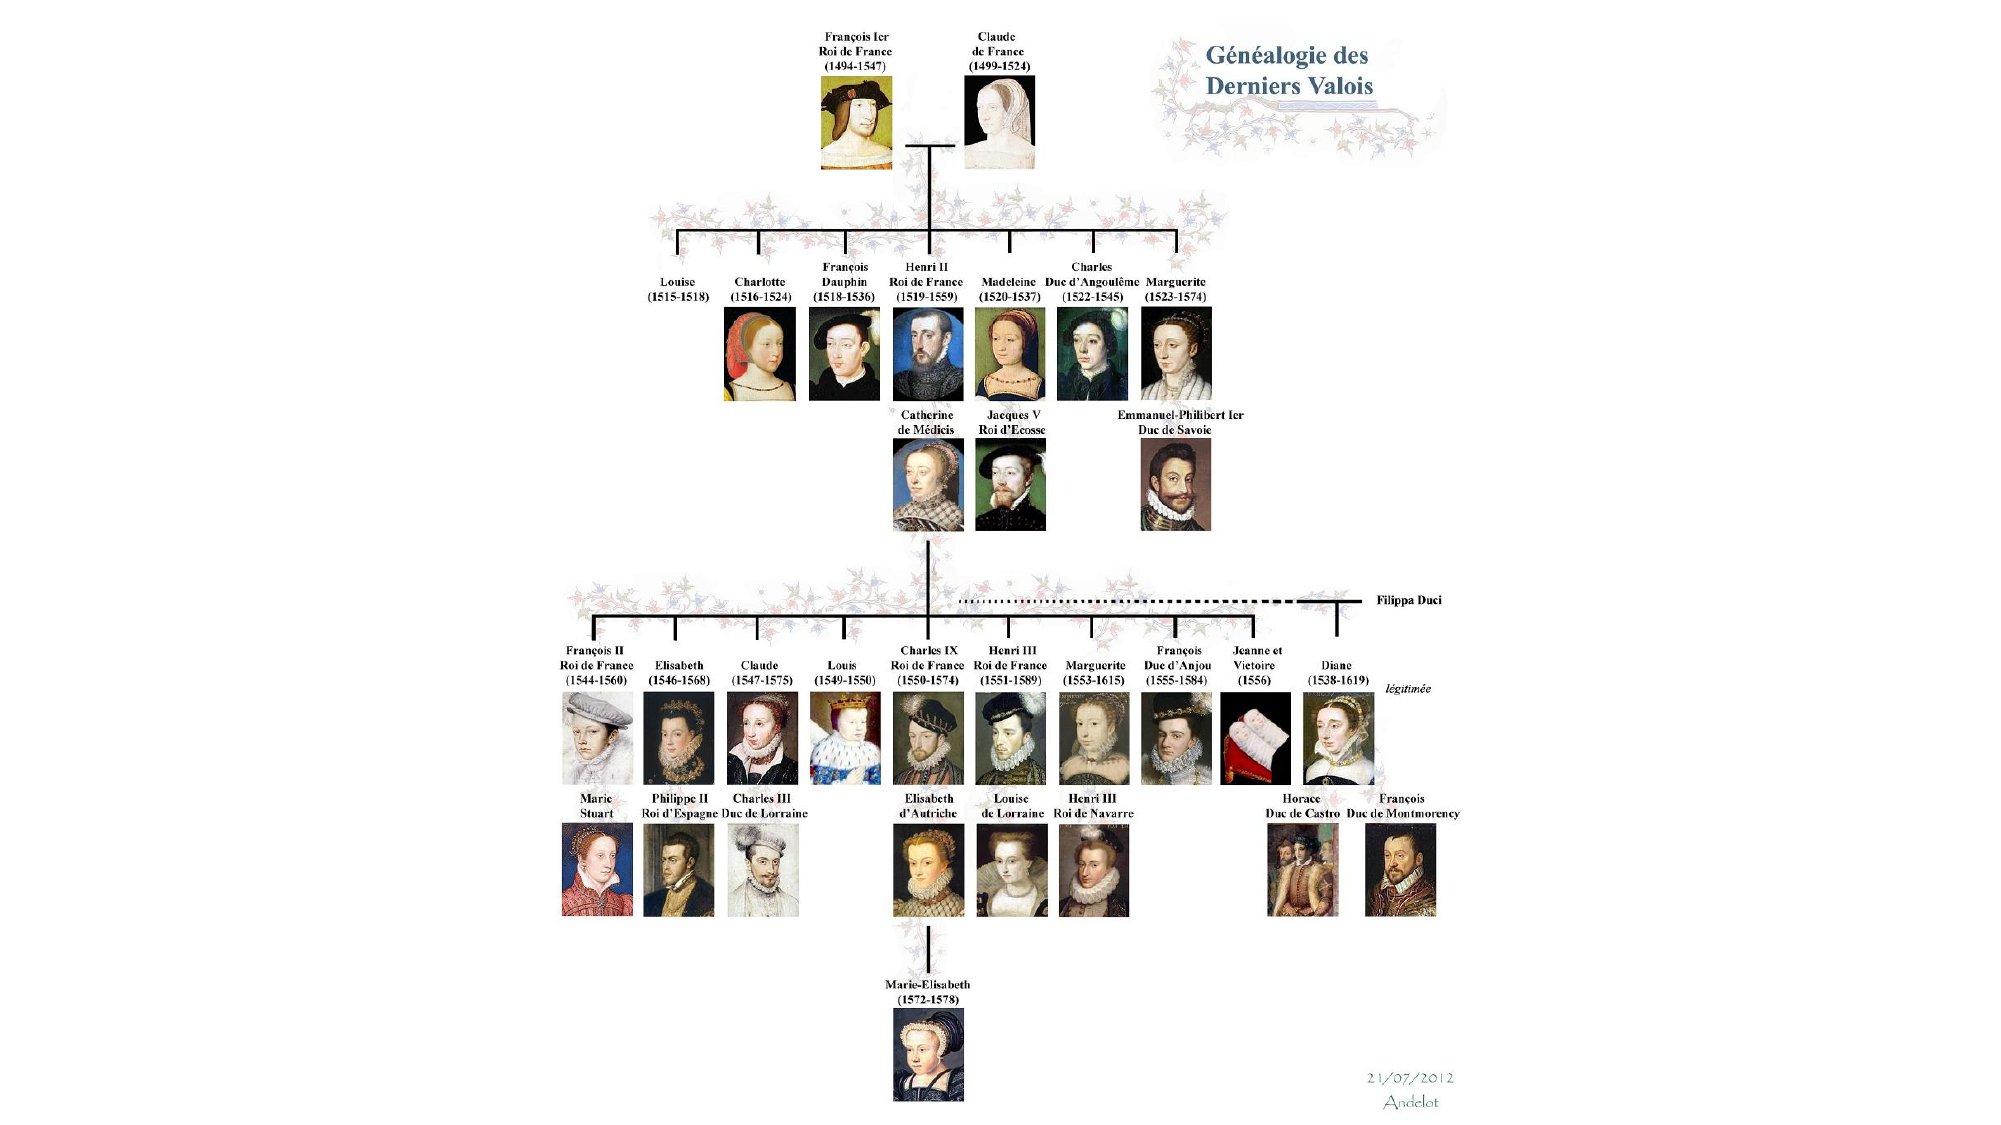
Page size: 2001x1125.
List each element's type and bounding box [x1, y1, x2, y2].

picture [530, 0, 1470, 1125]
